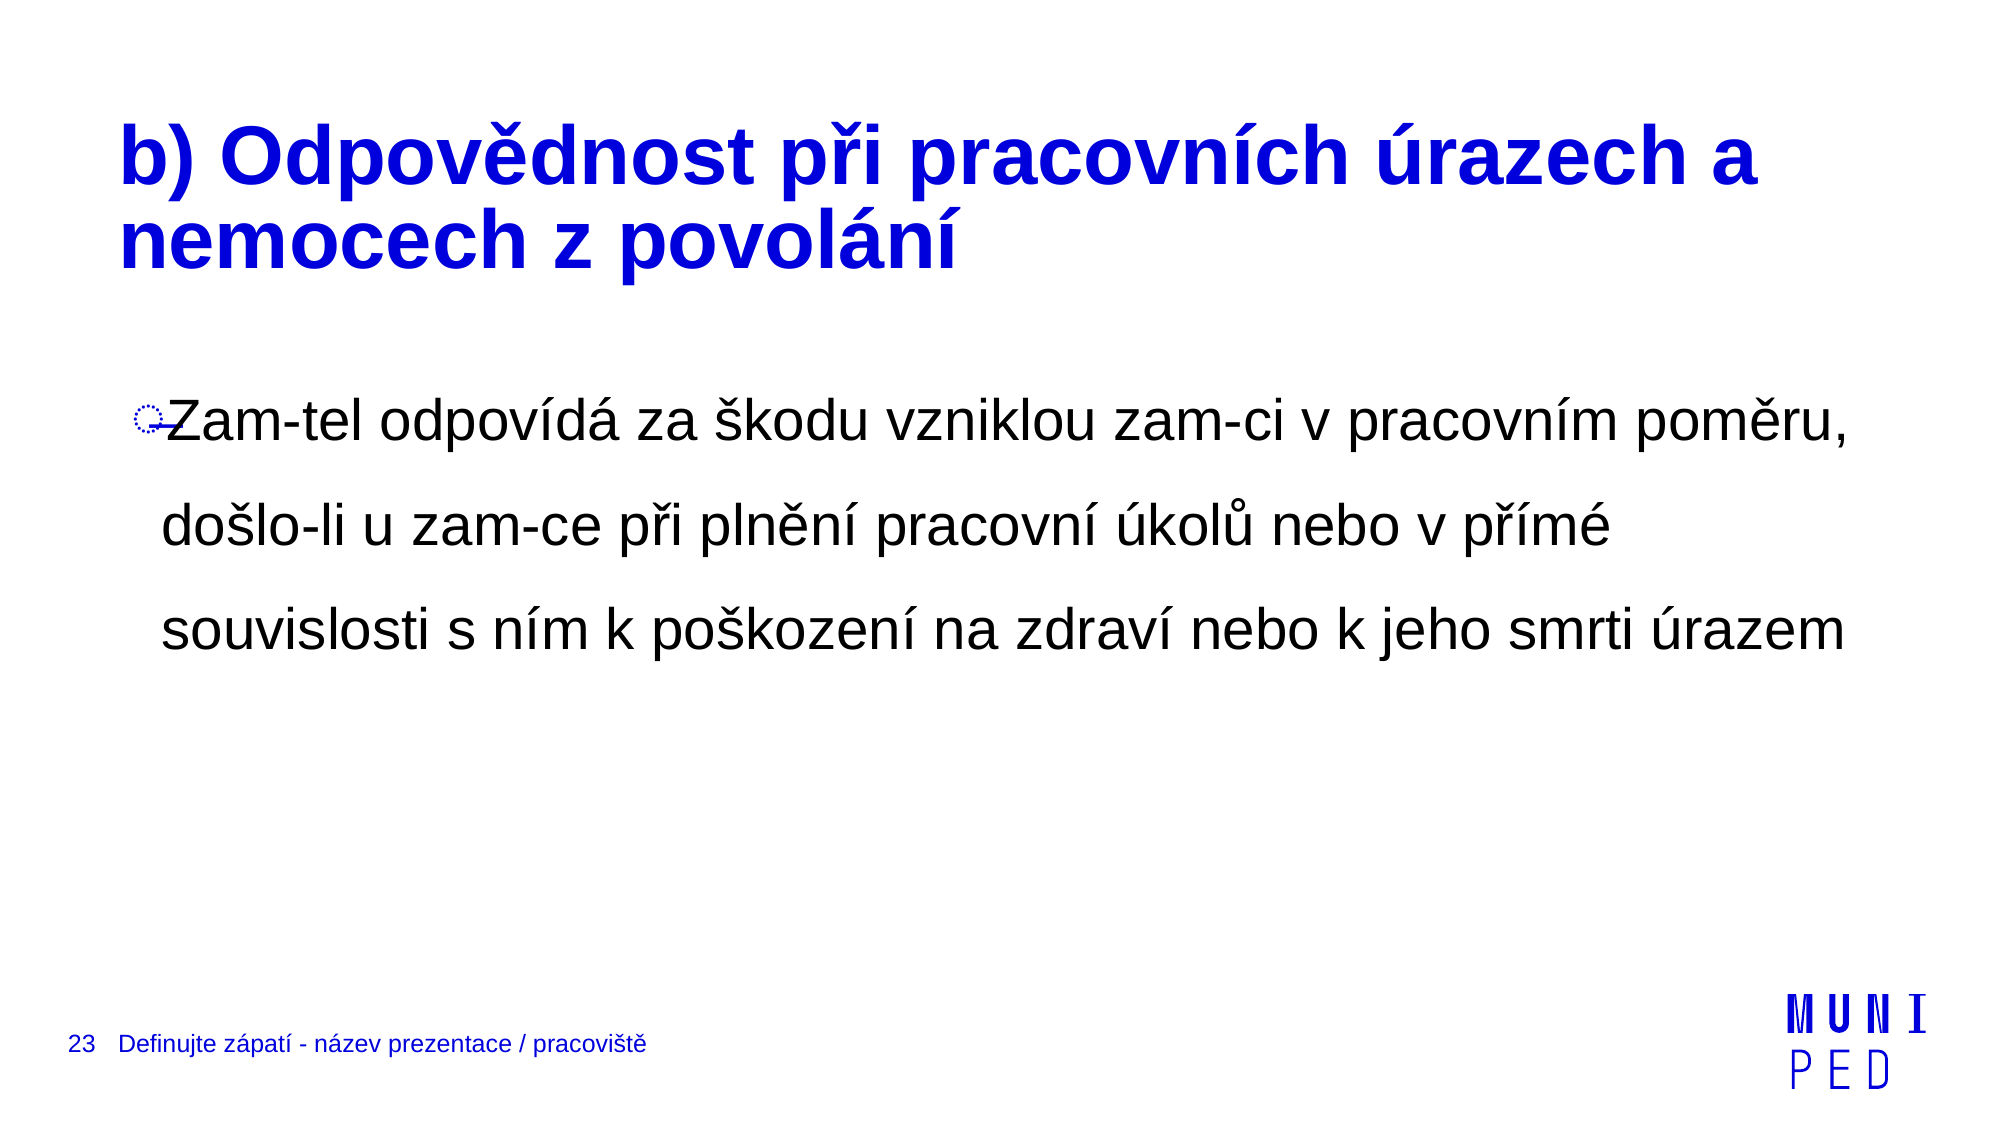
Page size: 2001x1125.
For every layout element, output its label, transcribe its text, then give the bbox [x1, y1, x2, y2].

title b) Odpovědnost při pracovních úrazech a nemocech z povolání [118, 118, 1883, 193]
slide_number 23 [67, 1021, 110, 1063]
list Zam-tel odpovídá za škodu vzniklou zam-ci v pracovním poměru, došlo-li u zam-ce při plnění pracovní úkolů nebo v přímé souvislosti s ním k poškození na zdraví nebo k jeho smrti úrazem [120, 346, 1884, 1026]
footer Definujte zápatí - název prezentace / pracoviště [118, 1021, 1418, 1063]
